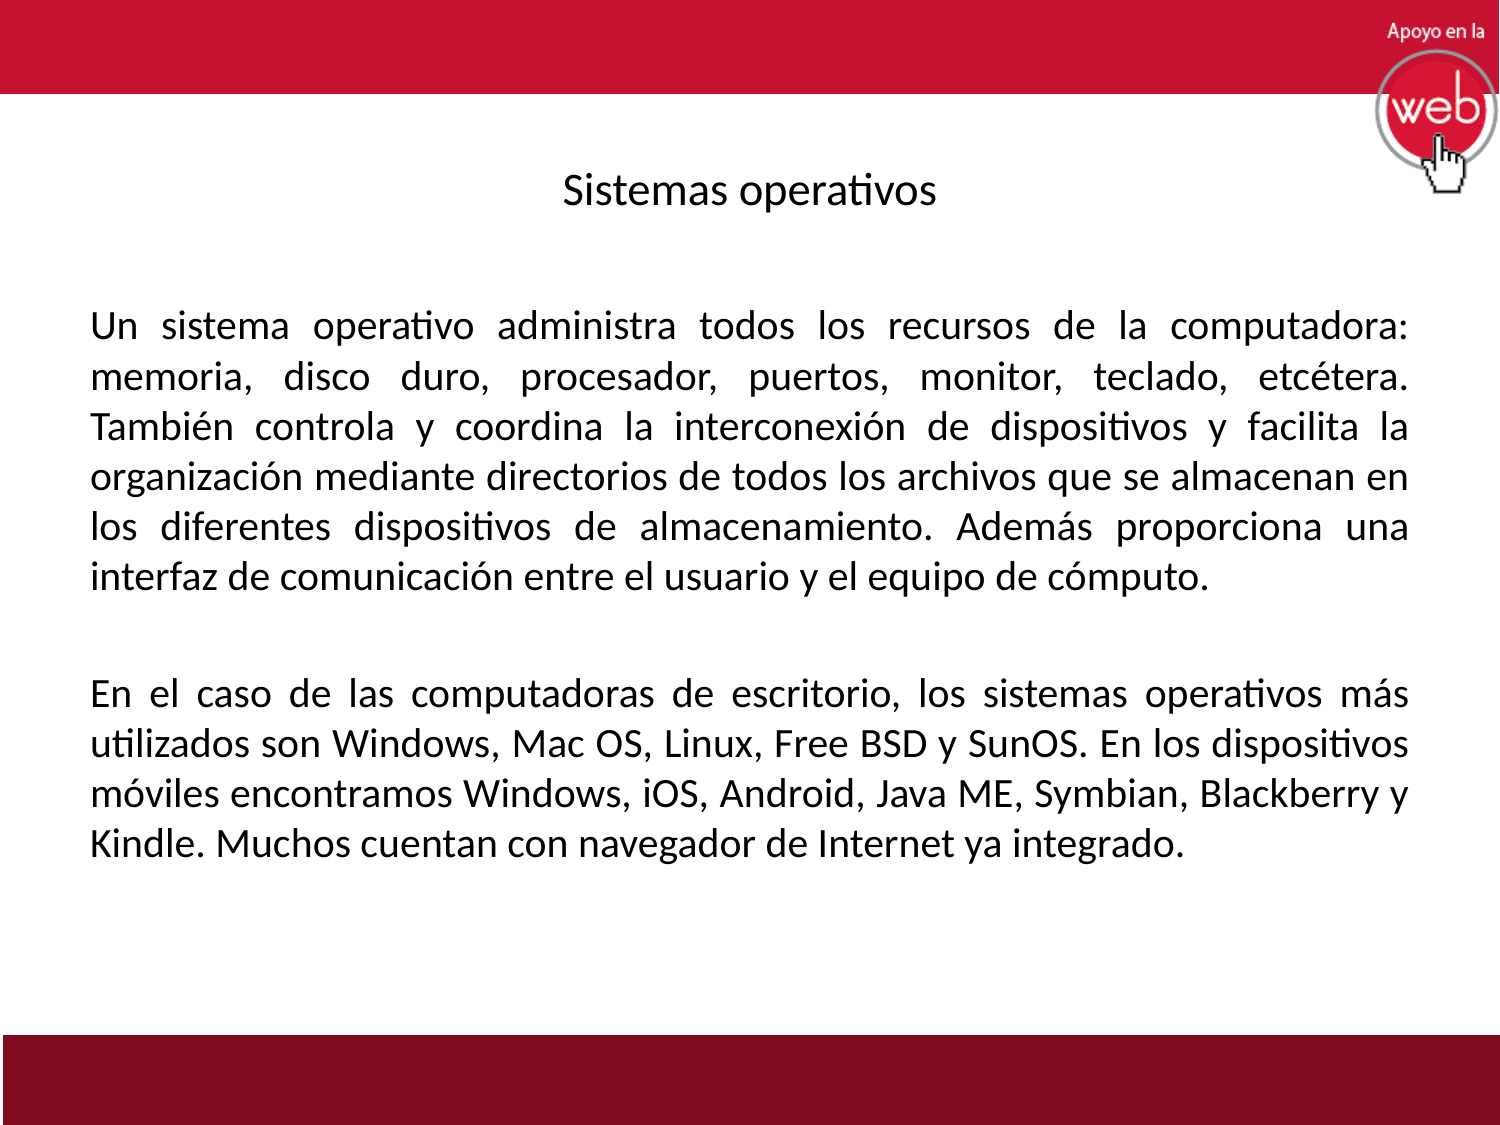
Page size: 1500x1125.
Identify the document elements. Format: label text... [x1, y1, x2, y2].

list Un sistema operativo administra todos los recursos de la computadora: memoria, disco duro, procesador, puertos, monitor, teclado, etcétera. También controla y coordina la interconexión de dispositivos y facilita la organización mediante directorios de todos los archivos que se almacenan en los diferentes dispositivos de almacenamiento. Además proporciona una interfaz de comunicación entre el usuario y el equipo de cómputo. En el caso de las computadoras de escritorio, los sistemas operativos más utilizados son Windows, Mac OS, Linux, Free BSD y SunOS. En los dispositivos móviles encontramos Windows, iOS, Android, Java ME, Symbian, Blackberry y Kindle. Muchos cuentan con navegador de Internet ya integrado. [75, 290, 1425, 1012]
title Sistemas operativos [75, 151, 1425, 279]
picture [0, 0, 1500, 1125]
